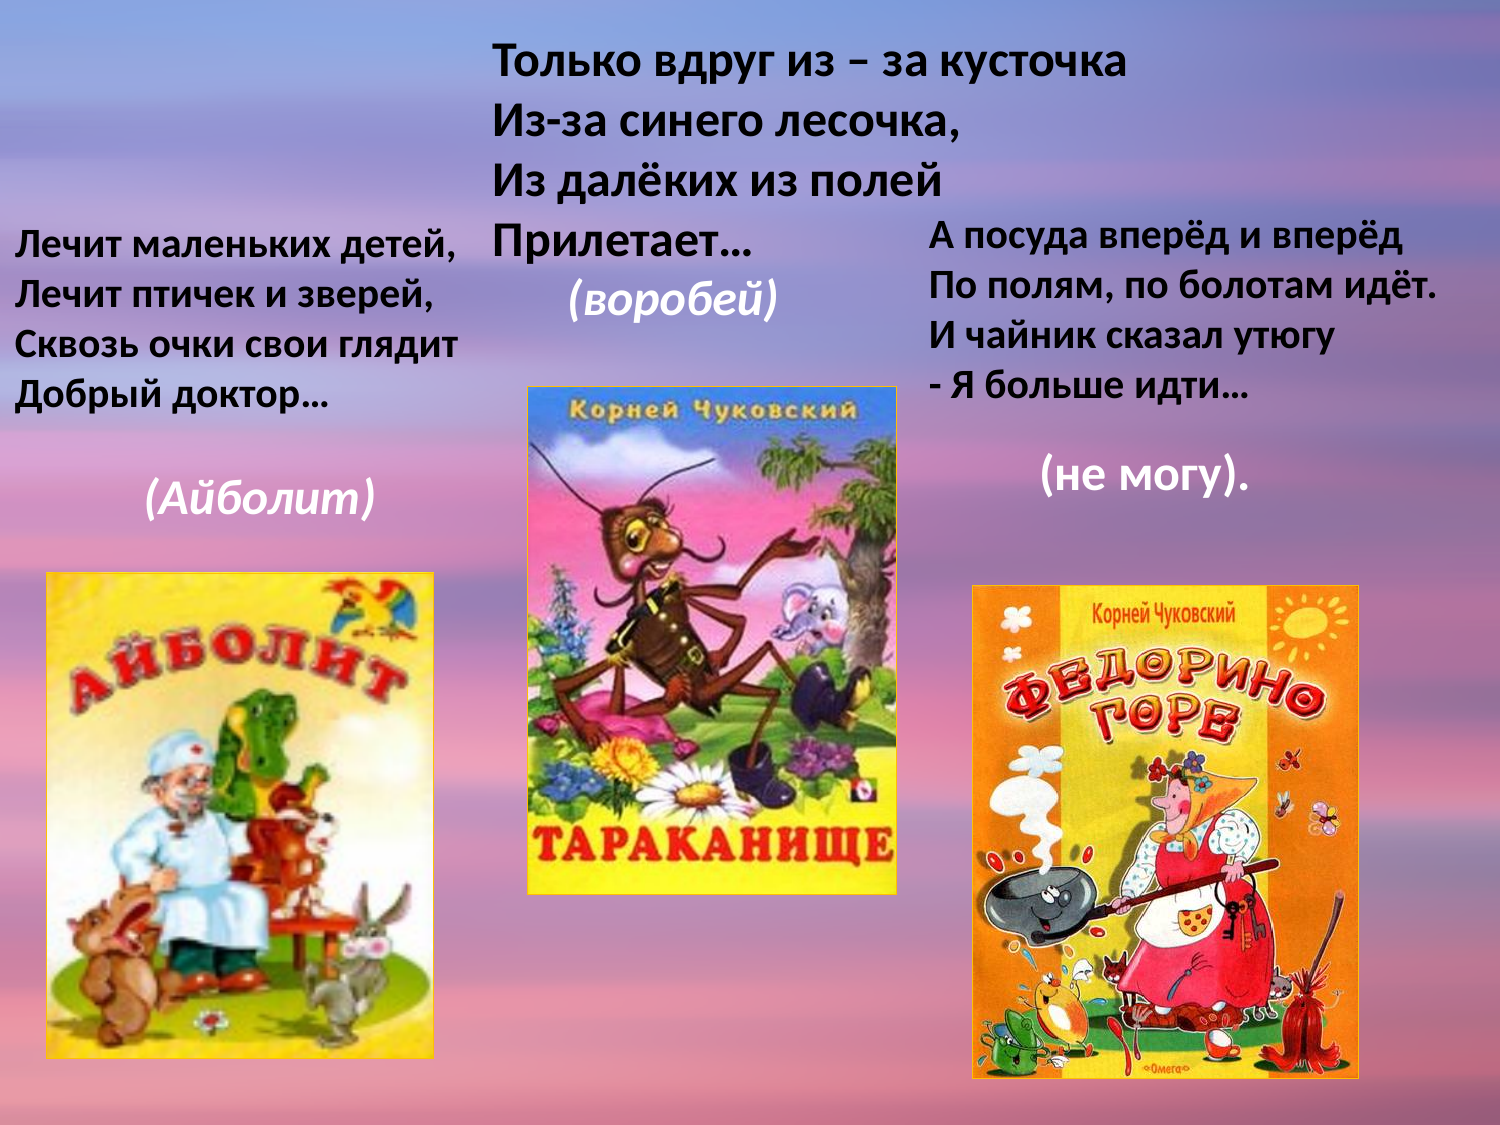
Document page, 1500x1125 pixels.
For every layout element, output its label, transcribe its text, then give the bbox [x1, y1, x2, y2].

text_box Только вдруг из – за кусточка Из-за синего лесочка, Из далёких из полей Прилетает… [478, 19, 1229, 334]
text_box А посуда вперёд и вперёд По полям, по болотам идёт. И чайник сказал утюгу - Я больше идти… [914, 199, 1500, 414]
text_box (Айболит) [70, 456, 402, 532]
text_box Лечит маленьких детей, Лечит птичек и зверей, Сквозь очки свои глядит Добрый доктор… [0, 208, 750, 423]
picture [0, 0, 1500, 208]
picture [0, 334, 1500, 1125]
text_box (воробей) [552, 257, 806, 333]
text_box (не могу). [996, 433, 1278, 569]
